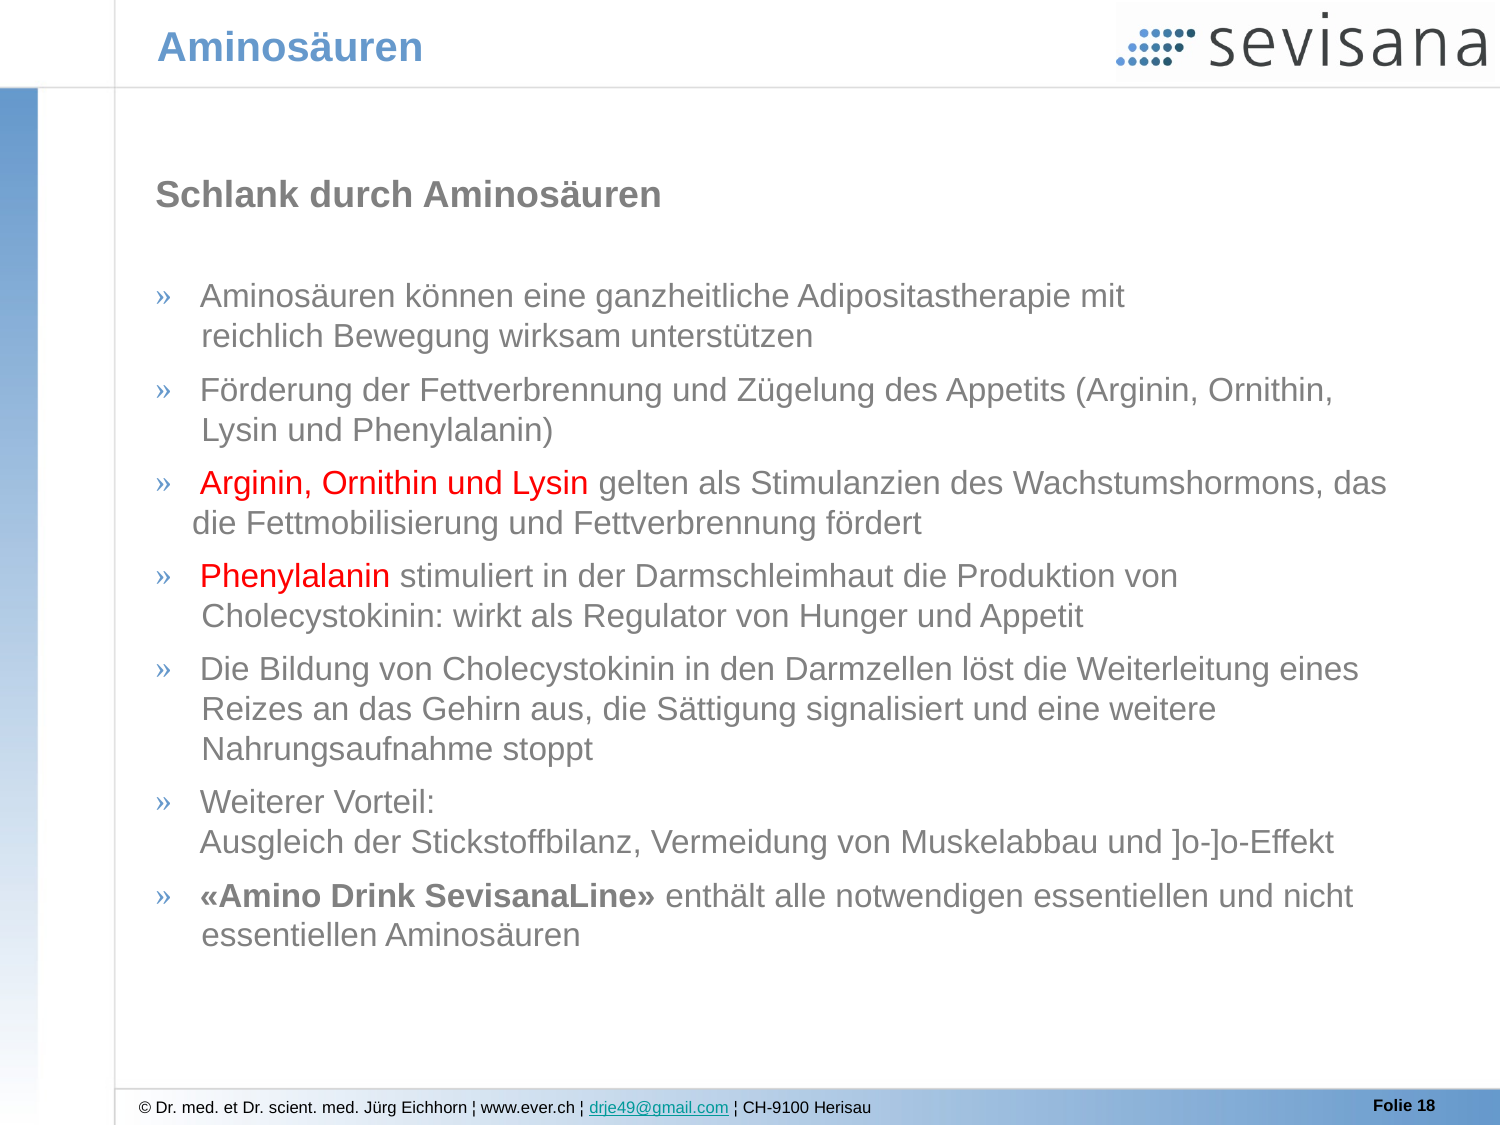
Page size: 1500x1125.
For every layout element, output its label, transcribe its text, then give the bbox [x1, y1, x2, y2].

list Schlank durch Aminosäuren Aminosäuren können eine ganzheitliche Adipositastherapie mit reichlich Bewegung wirksam unterstützen Förderung der Fettverbrennung und Zügelung des Appetits (Arginin, Ornithin, Lysin und Phenylalanin) Arginin, Ornithin und Lysin gelten als Stimulanzien des Wachstumshormons, das die Fettmobilisierung und Fettverbrennung fördert Phenylalanin stimuliert in der Darmschleimhaut die Produktion von Cholecystokinin: wirkt als Regulator von Hunger und Appetit Die Bildung von Cholecystokinin in den Darmzellen löst die Weiterleitung eines Reizes an das Gehirn aus, die Sättigung signalisiert und eine weitere Nahrungsaufnahme stoppt Weiterer Vorteil: Ausgleich der Stickstoffbilanz, Vermeidung von Muskelabbau und ]o-]o-Effekt «Amino Drink SevisanaLine» enthält alle notwendigen essentiellen und nicht essentiellen Aminosäuren [140, 162, 1447, 1026]
picture [0, 0, 1500, 1125]
title Aminosäuren [141, 7, 1105, 83]
